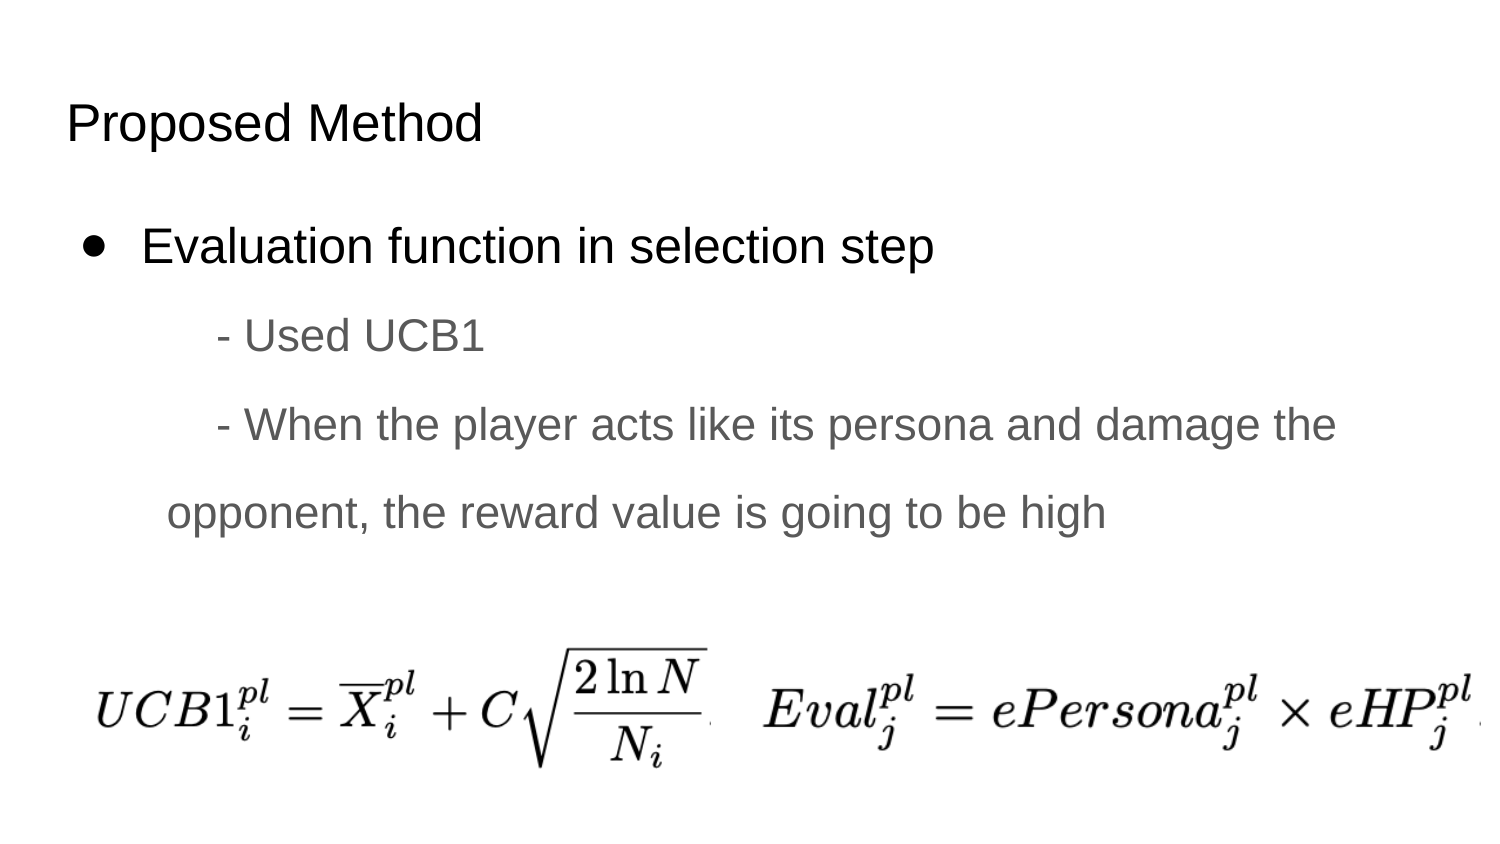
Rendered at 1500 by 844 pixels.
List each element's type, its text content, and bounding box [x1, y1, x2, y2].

title Proposed Method [51, 72, 1449, 167]
list Evaluation function in selection step - Used UCB1 - When the player acts like its persona and damage the opponent, the reward value is going to be high [51, 189, 1449, 750]
picture [87, 632, 711, 783]
picture [749, 654, 1481, 761]
